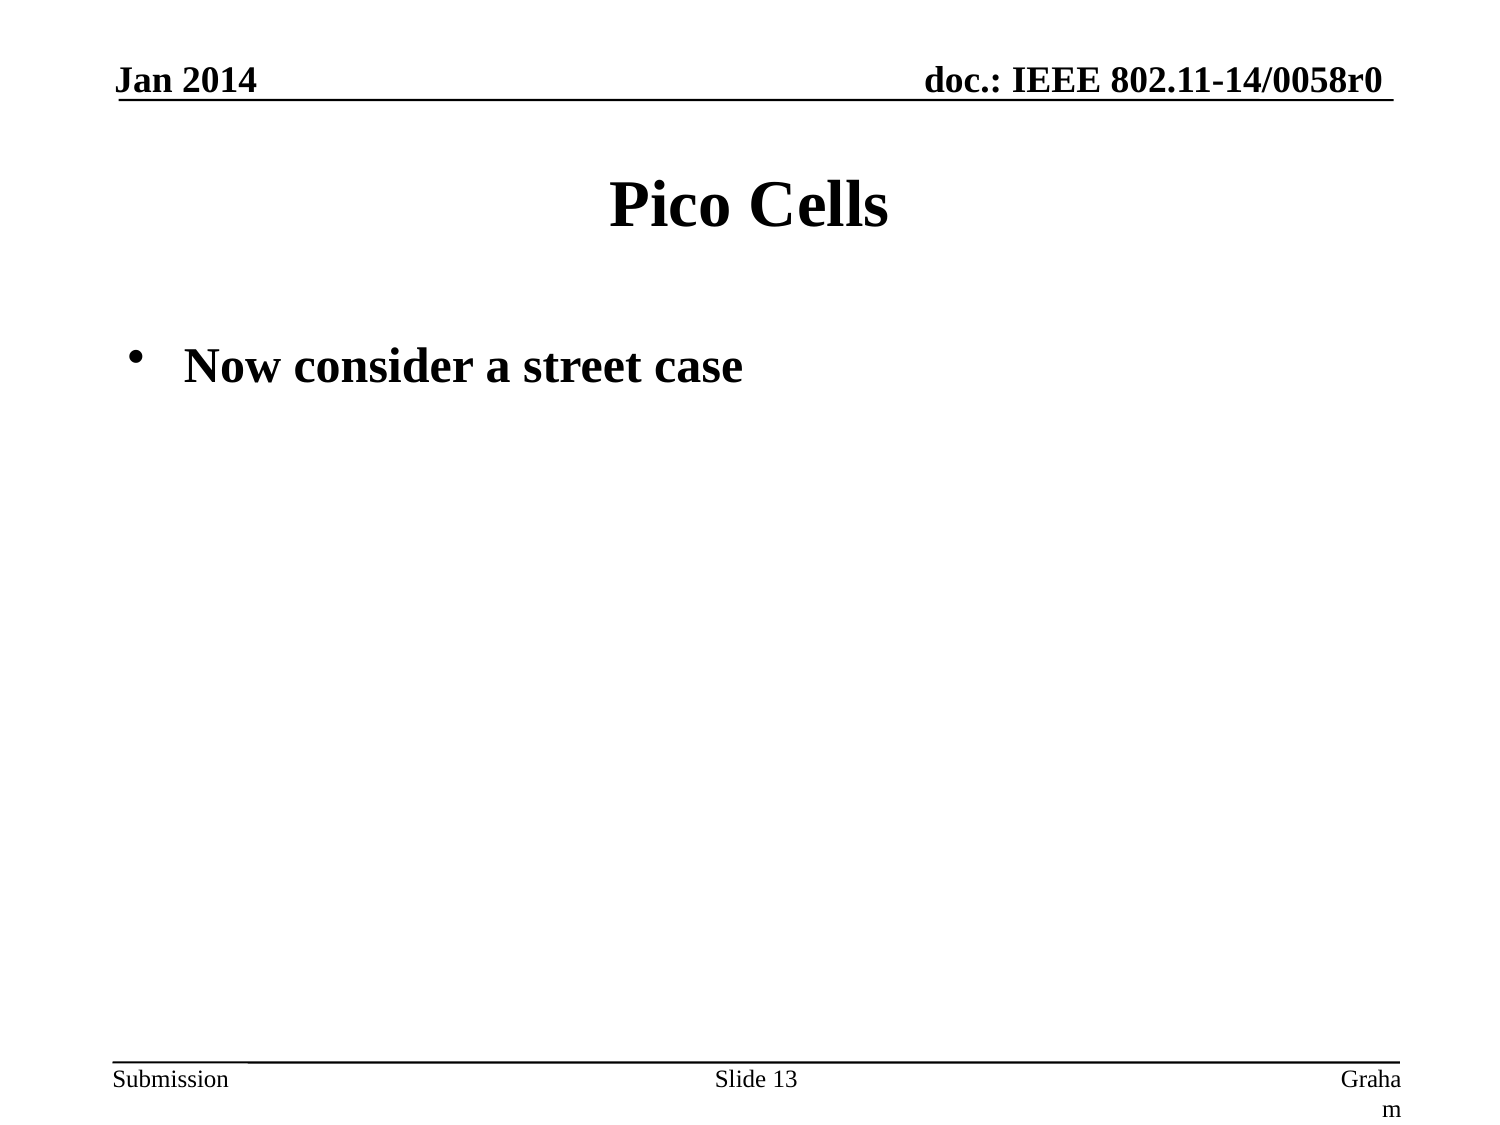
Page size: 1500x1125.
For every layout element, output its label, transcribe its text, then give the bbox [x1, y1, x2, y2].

title Pico Cells [112, 112, 1388, 288]
list Now consider a street case [112, 324, 1388, 1000]
slide_number Slide 13 [712, 1061, 800, 1093]
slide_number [114, 54, 286, 101]
footer Graham Smith, DSP Group [1324, 1061, 1402, 1093]
